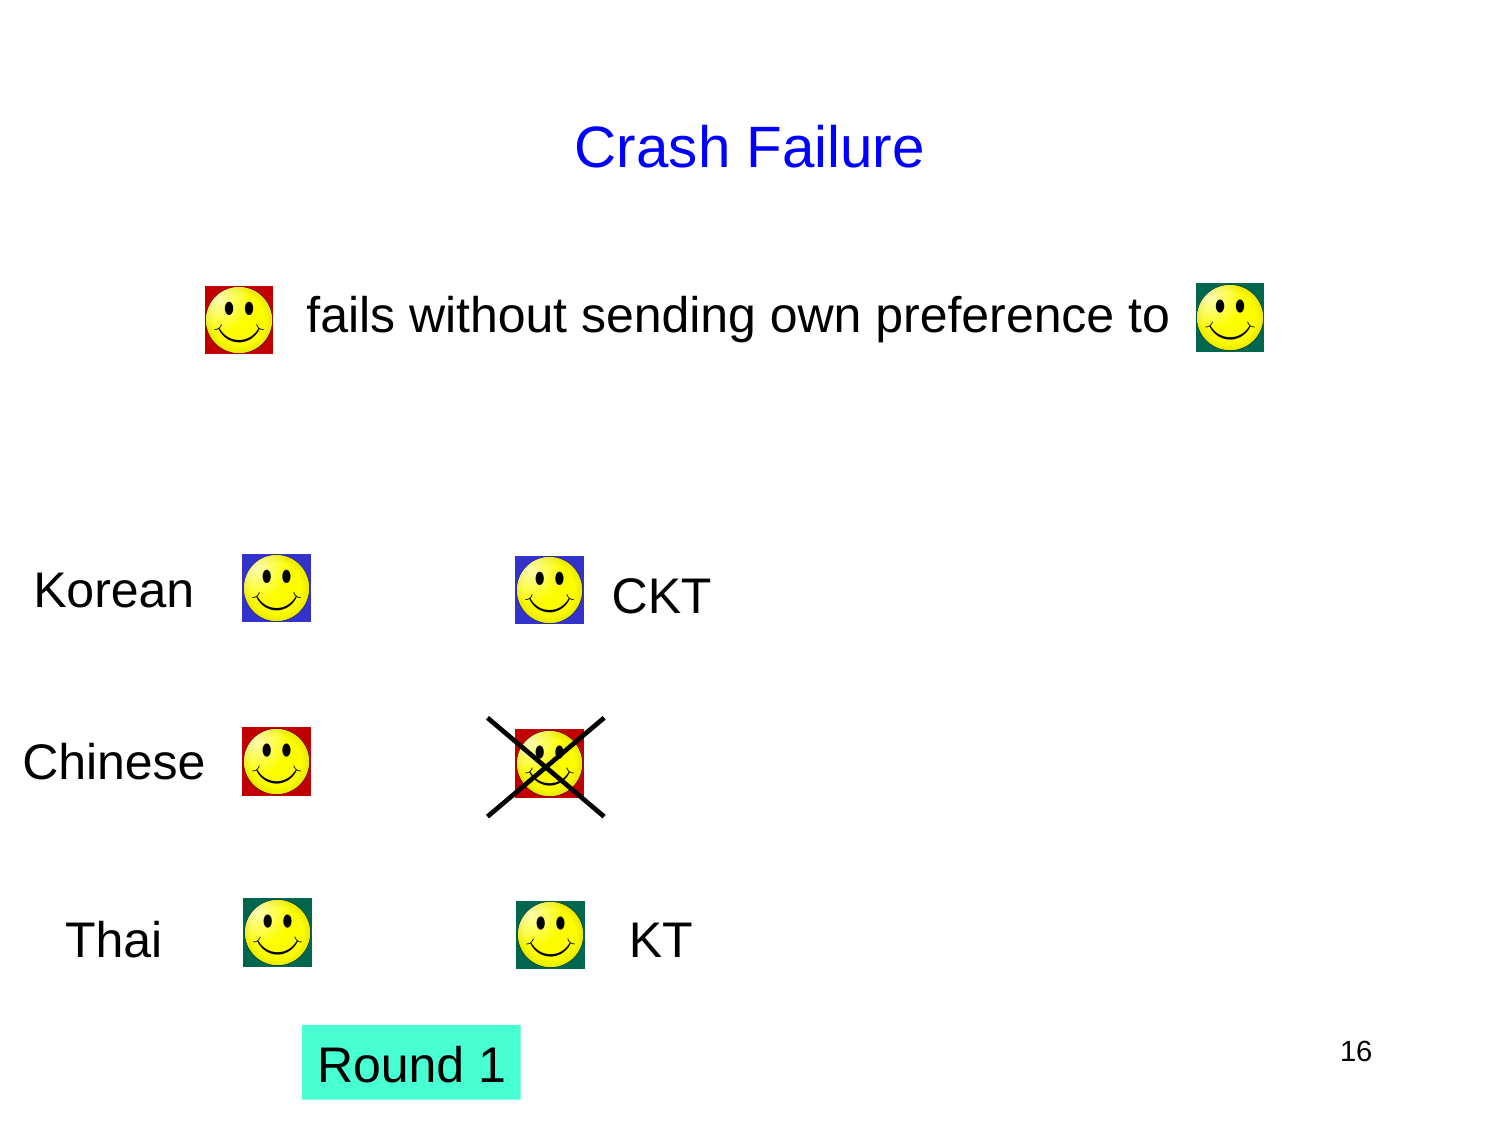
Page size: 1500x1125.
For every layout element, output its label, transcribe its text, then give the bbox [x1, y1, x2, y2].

text_box fails without sending own preference to [137, 274, 1413, 1025]
picture [204, 285, 274, 355]
slide_number 16 [1074, 1025, 1388, 1101]
picture [514, 555, 584, 625]
list [112, 249, 1388, 1001]
text_box Korean [18, 550, 112, 625]
picture [243, 898, 313, 968]
title Crash Failure [112, 49, 1388, 238]
picture [516, 900, 586, 970]
text_box Thai [50, 900, 112, 976]
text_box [487, 717, 605, 817]
text_box Chinese [7, 721, 112, 797]
picture [1195, 282, 1265, 352]
picture [241, 553, 312, 623]
text_box Round 1 [302, 1024, 521, 1100]
picture [241, 726, 312, 797]
